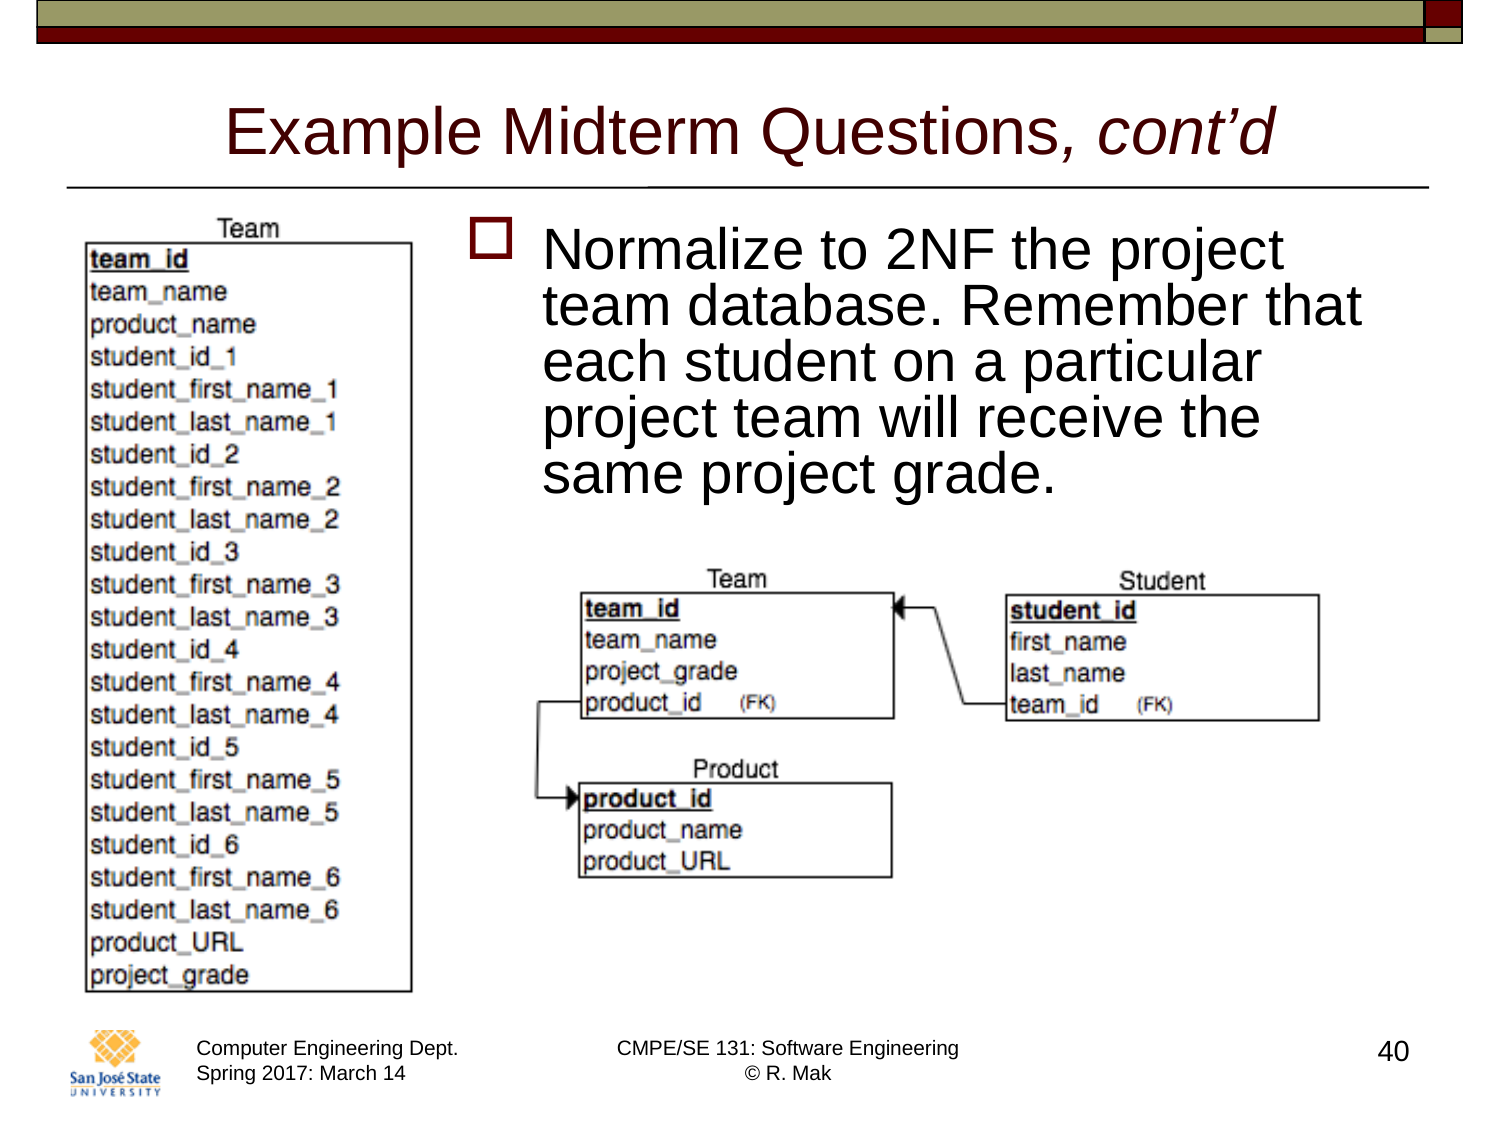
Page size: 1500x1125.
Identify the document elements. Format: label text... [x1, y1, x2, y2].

list Normalize to 2NF the project team database. Remember that each student on a particular project team will receive the same project grade. [454, 217, 1425, 518]
picture [511, 559, 1336, 908]
picture [60, 197, 451, 1112]
slide_number 40 [1112, 1025, 1425, 1100]
title Example Midterm Questions, cont’d [75, 67, 1425, 175]
